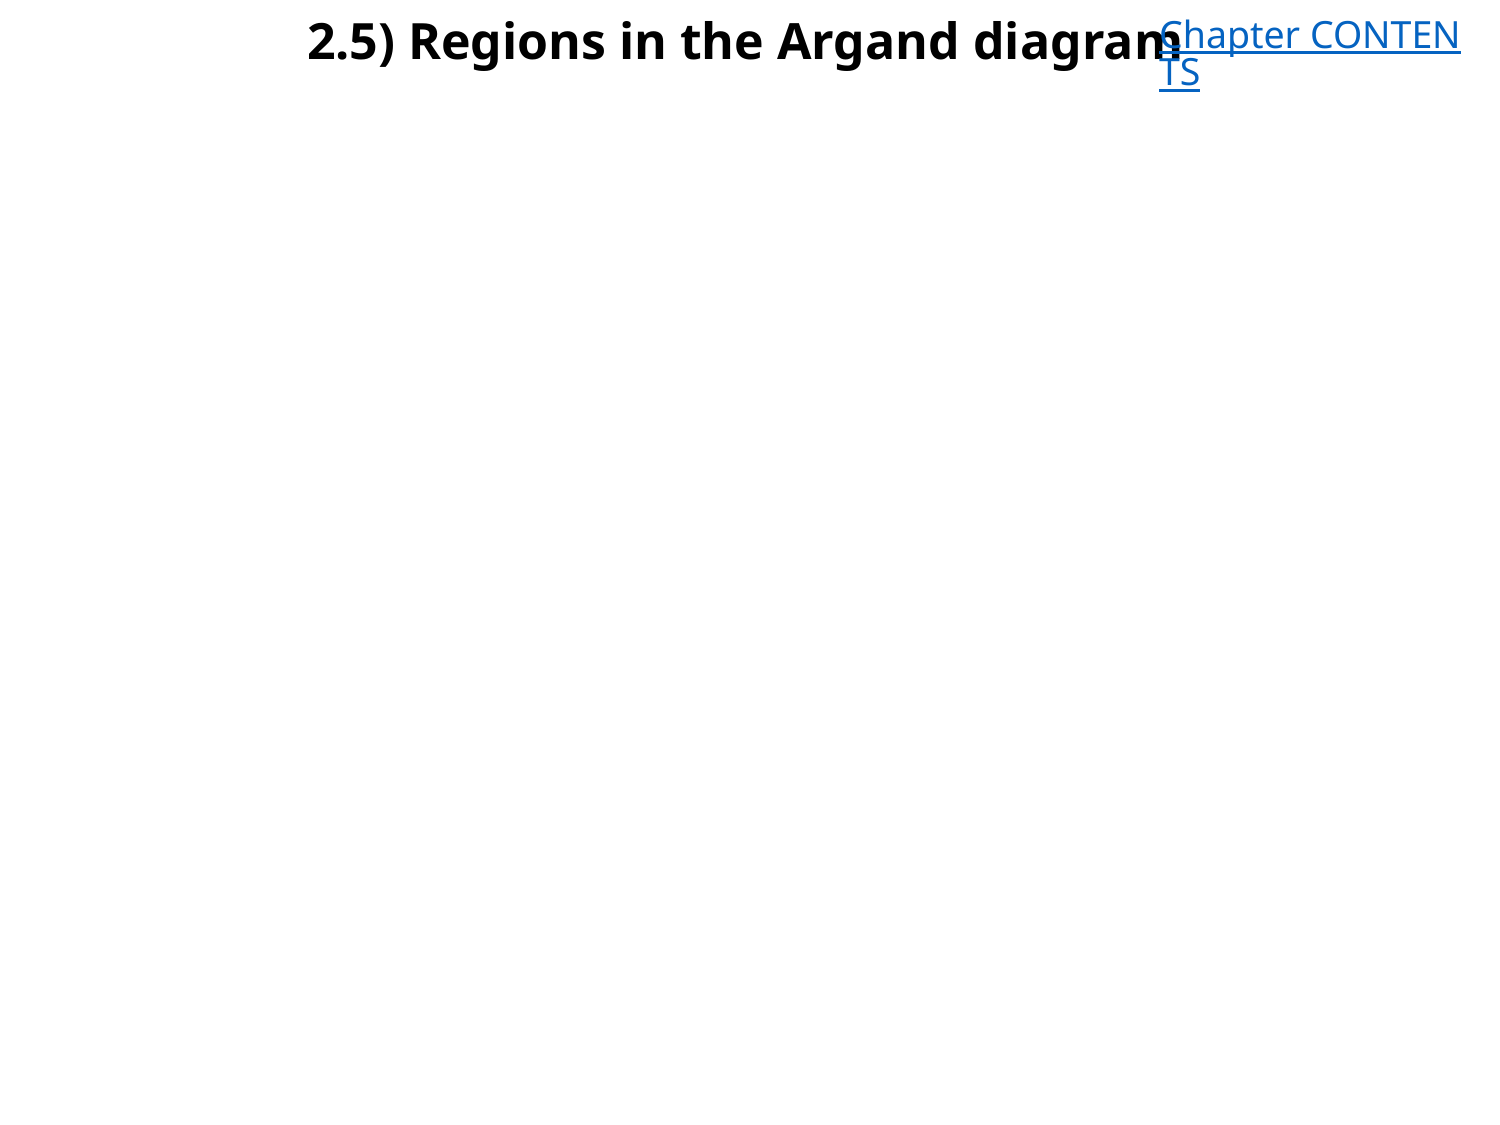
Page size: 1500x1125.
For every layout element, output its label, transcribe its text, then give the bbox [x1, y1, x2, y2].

text_box Chapter CONTENTS [1144, 3, 1491, 70]
title 2.5) Regions in the Argand diagram [0, 0, 1491, 87]
